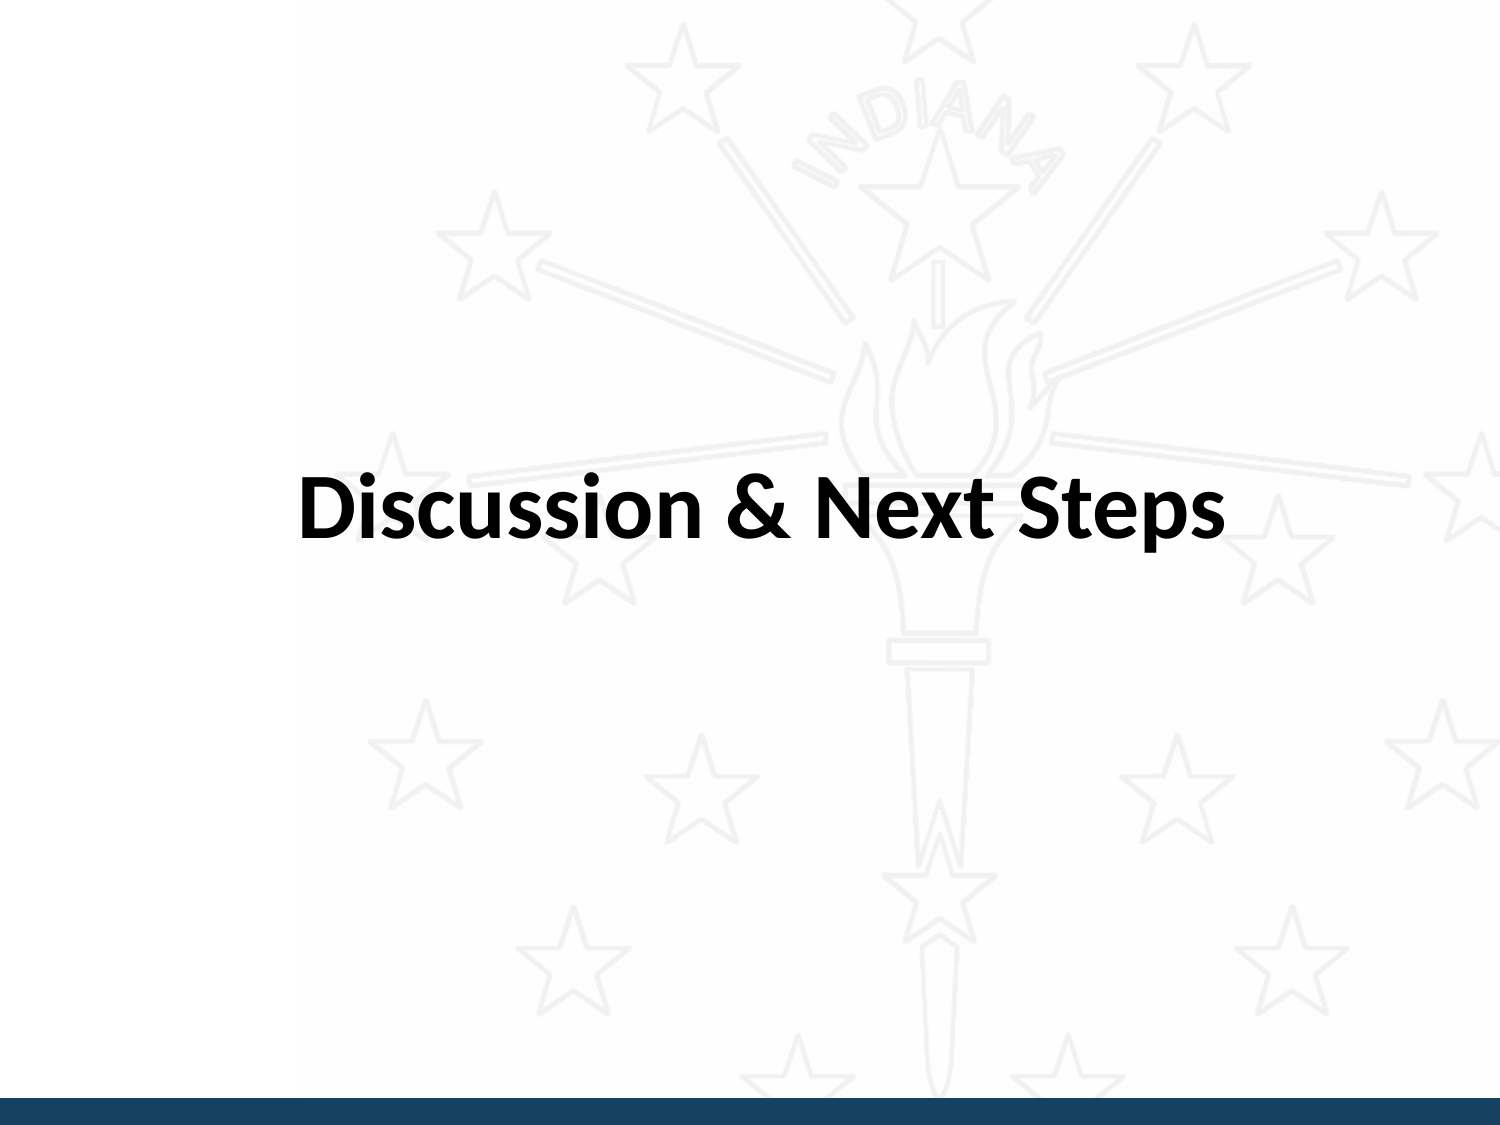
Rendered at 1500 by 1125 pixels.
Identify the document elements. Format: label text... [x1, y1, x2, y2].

text_box Discussion & Next Steps [37, 162, 1488, 938]
